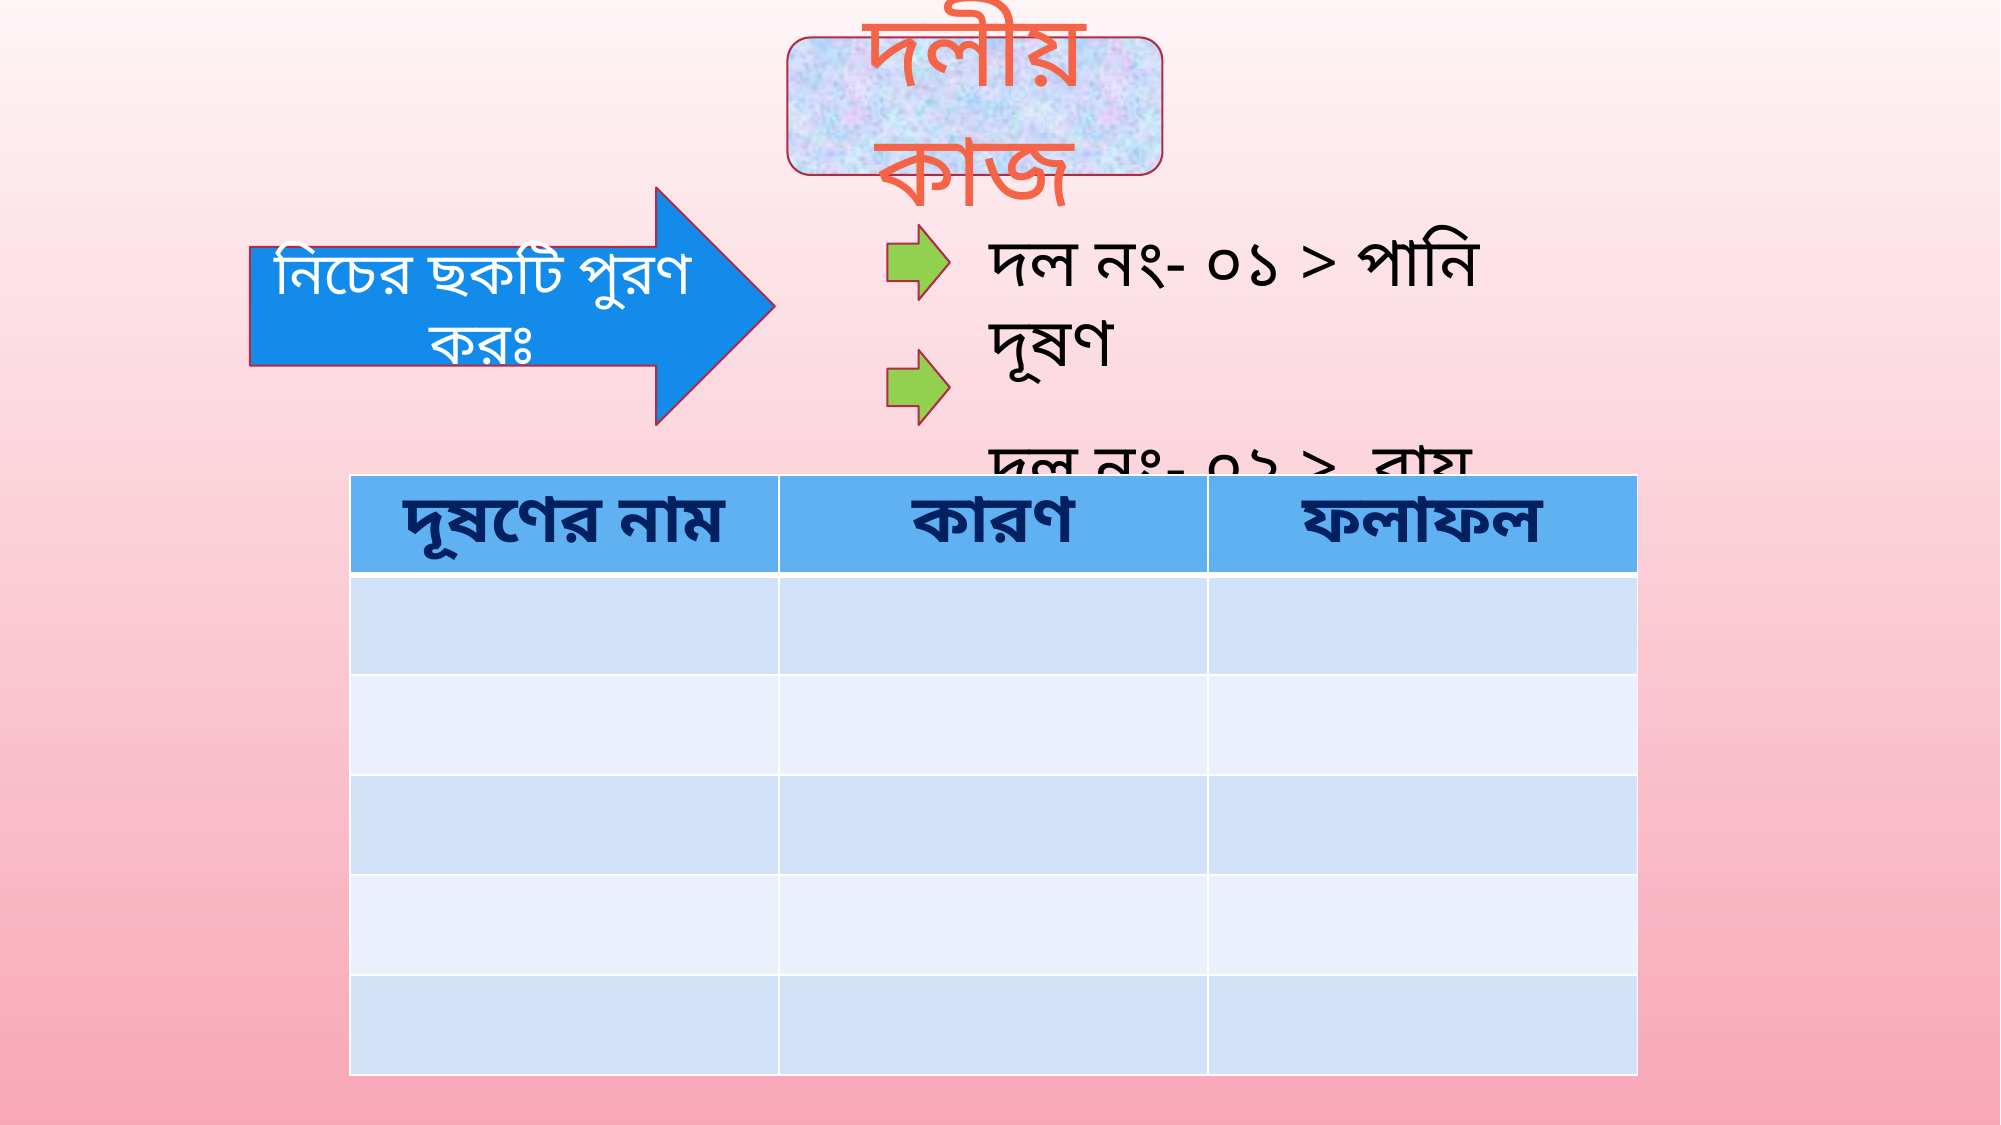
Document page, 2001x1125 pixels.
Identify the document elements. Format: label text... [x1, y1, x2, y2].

table_cell [351, 676, 778, 774]
table_cell [351, 776, 778, 874]
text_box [887, 212, 1538, 435]
text_box দলীয় কাজ [786, 36, 1164, 176]
table_cell [1209, 876, 1637, 974]
table_cell [1209, 976, 1637, 1074]
table_cell [1209, 578, 1637, 674]
table_cell [351, 976, 778, 1074]
table_cell [1209, 676, 1637, 774]
text_box নিচের ছকটি পুরণ করঃ [248, 186, 776, 426]
table_cell [1209, 776, 1637, 874]
table_cell [351, 578, 778, 674]
table_header ফলাফল [1209, 476, 1637, 572]
table_header কারণ [780, 476, 1207, 572]
table_cell [351, 876, 778, 974]
table_header দূষণের নাম [351, 476, 778, 572]
table_cell [780, 976, 1207, 1074]
table_cell [780, 676, 1207, 774]
table_cell [780, 776, 1207, 874]
table_cell [780, 876, 1207, 974]
table_cell [780, 578, 1207, 674]
